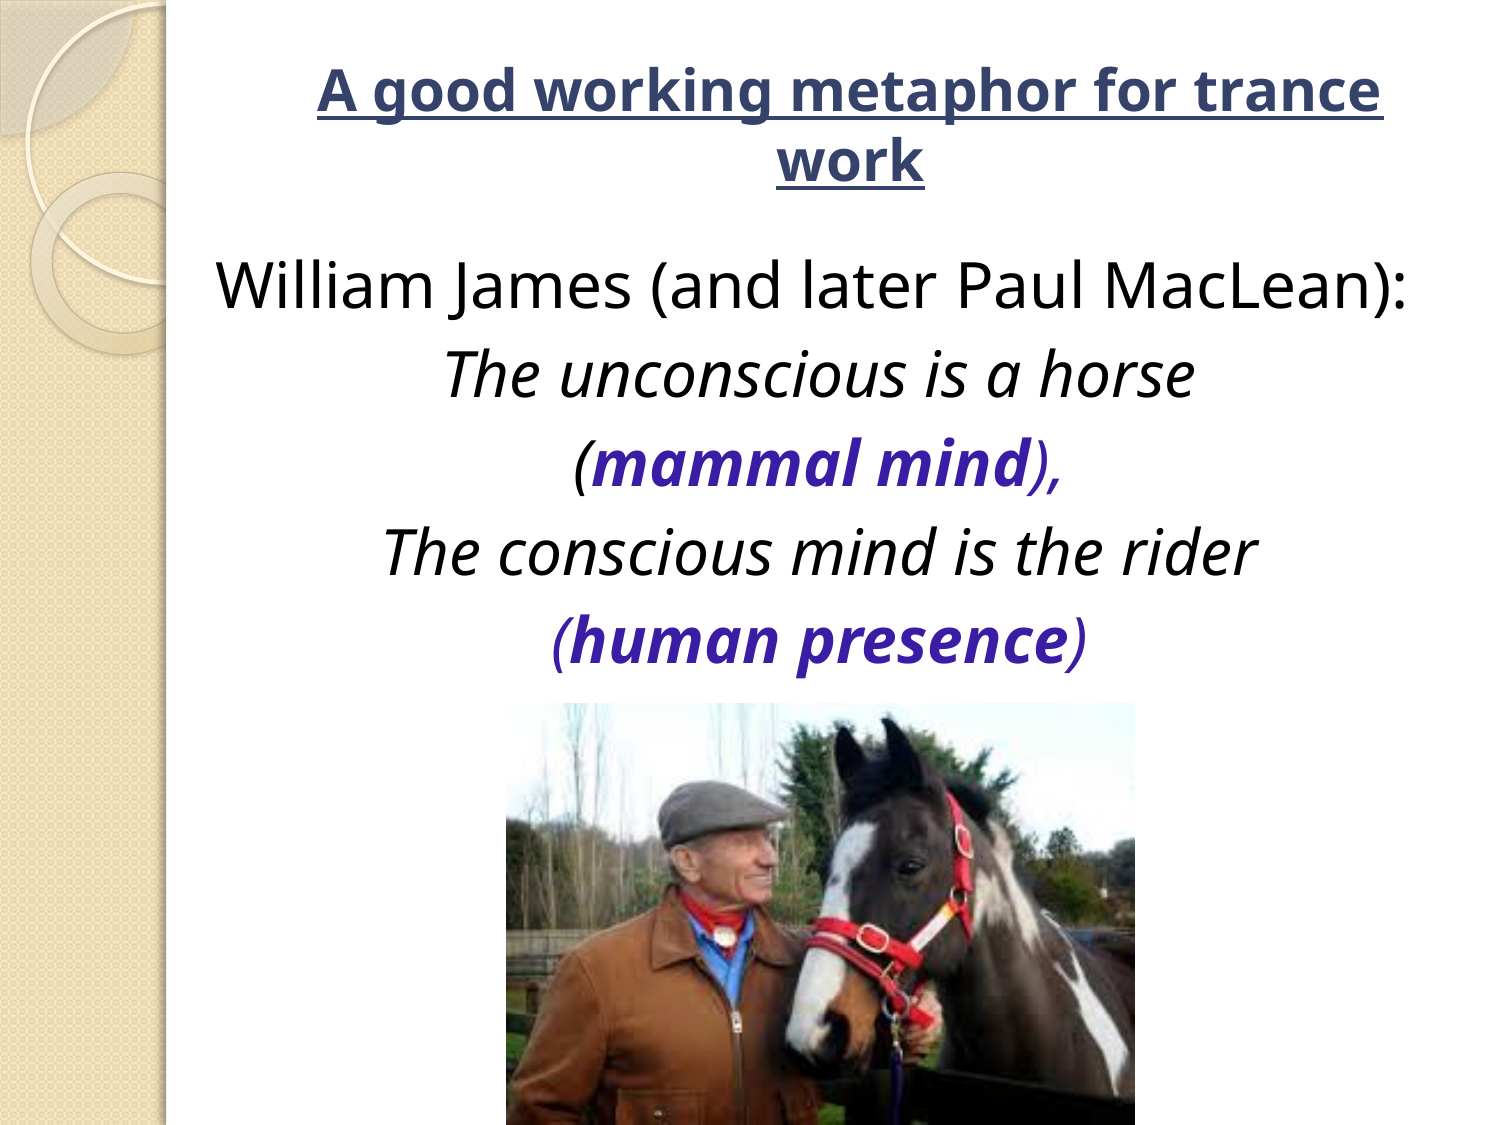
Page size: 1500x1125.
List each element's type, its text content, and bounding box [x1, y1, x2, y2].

title A good working metaphor for trance work [235, 45, 1466, 201]
picture [506, 703, 1135, 1125]
list William James (and later Paul MacLean): The unconscious is a horse (mammal mind), The conscious mind is the rider (human presence) [188, 237, 1439, 750]
